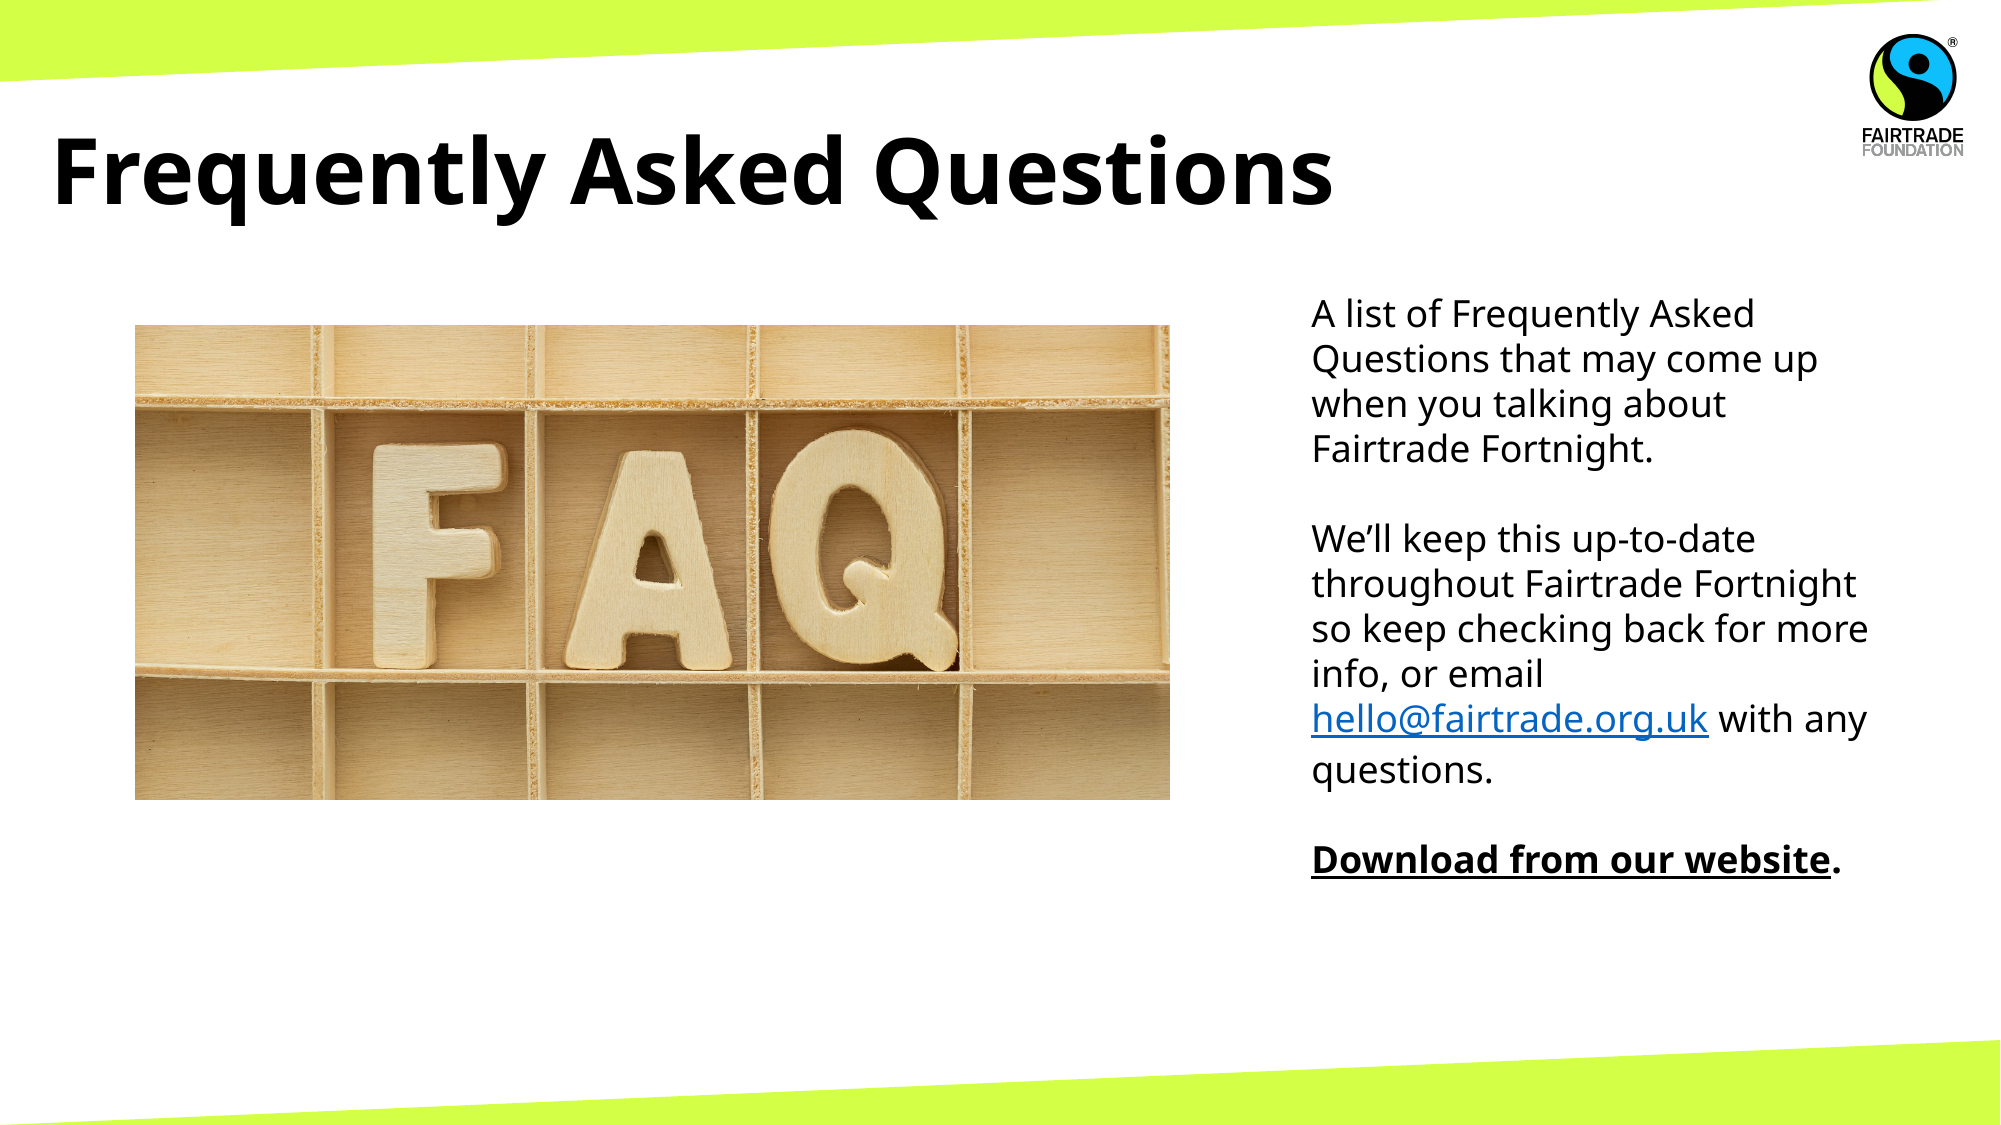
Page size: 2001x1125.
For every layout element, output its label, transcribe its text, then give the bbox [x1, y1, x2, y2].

picture [1854, 25, 1972, 165]
picture [135, 325, 1176, 800]
text_box A list of Frequently Asked Questions that may come up when you talking about Fairtrade Fortnight. We’ll keep this up-to-date throughout Fairtrade Fortnight so keep checking back for more info, or email hello@fairtrade.org.uk with any questions. Download from our website. [1296, 282, 1907, 894]
title Frequently Asked Questions [50, 100, 1826, 251]
